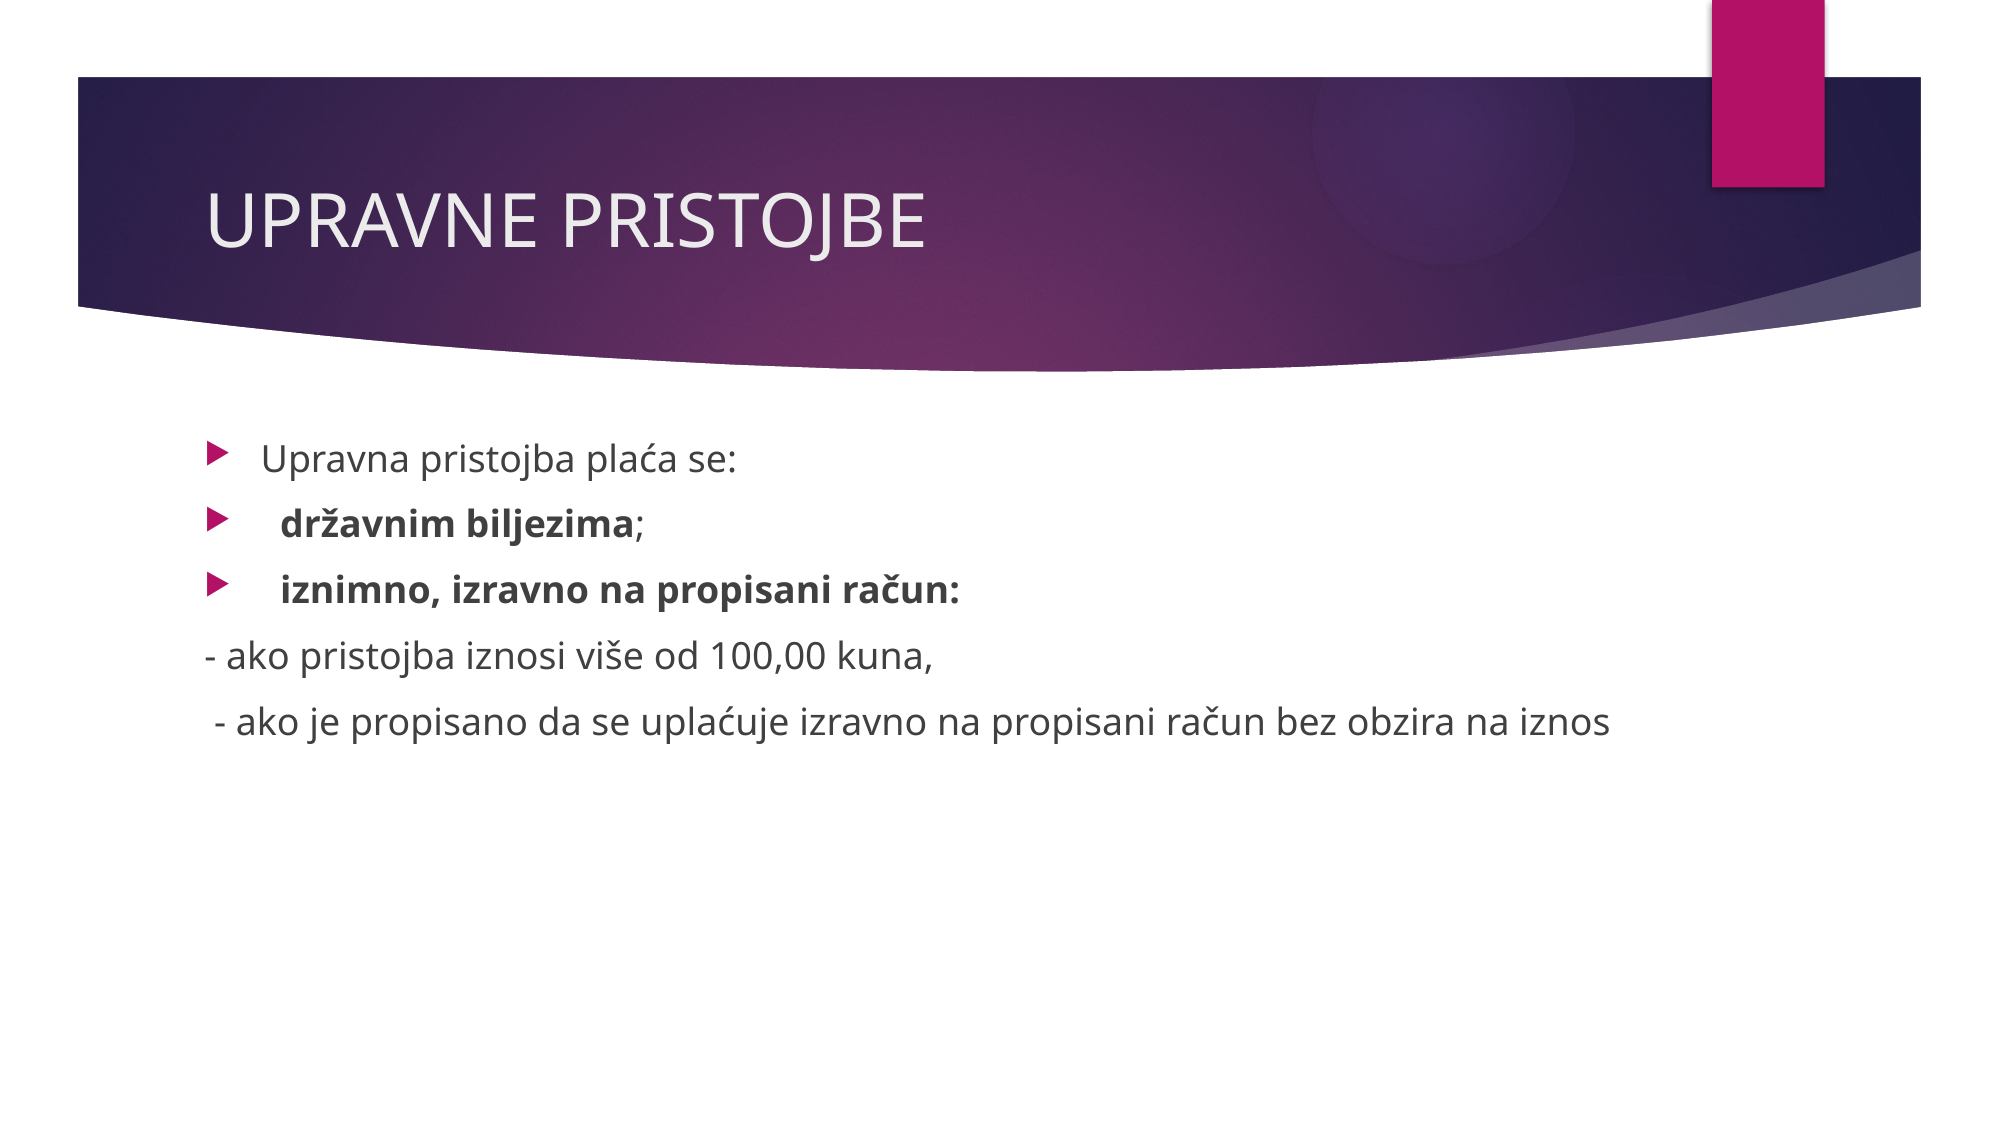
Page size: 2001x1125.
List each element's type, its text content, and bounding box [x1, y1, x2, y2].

list Upravna pristojba plaća se: državnim biljezima; iznimno, izravno na propisani račun: - ako pristojba iznosi više od 100,00 kuna, - ako je propisano da se uplaćuje izravno na propisani račun bez obzira na iznos [189, 427, 1638, 988]
title UPRAVNE PRISTOJBE [189, 159, 1627, 276]
